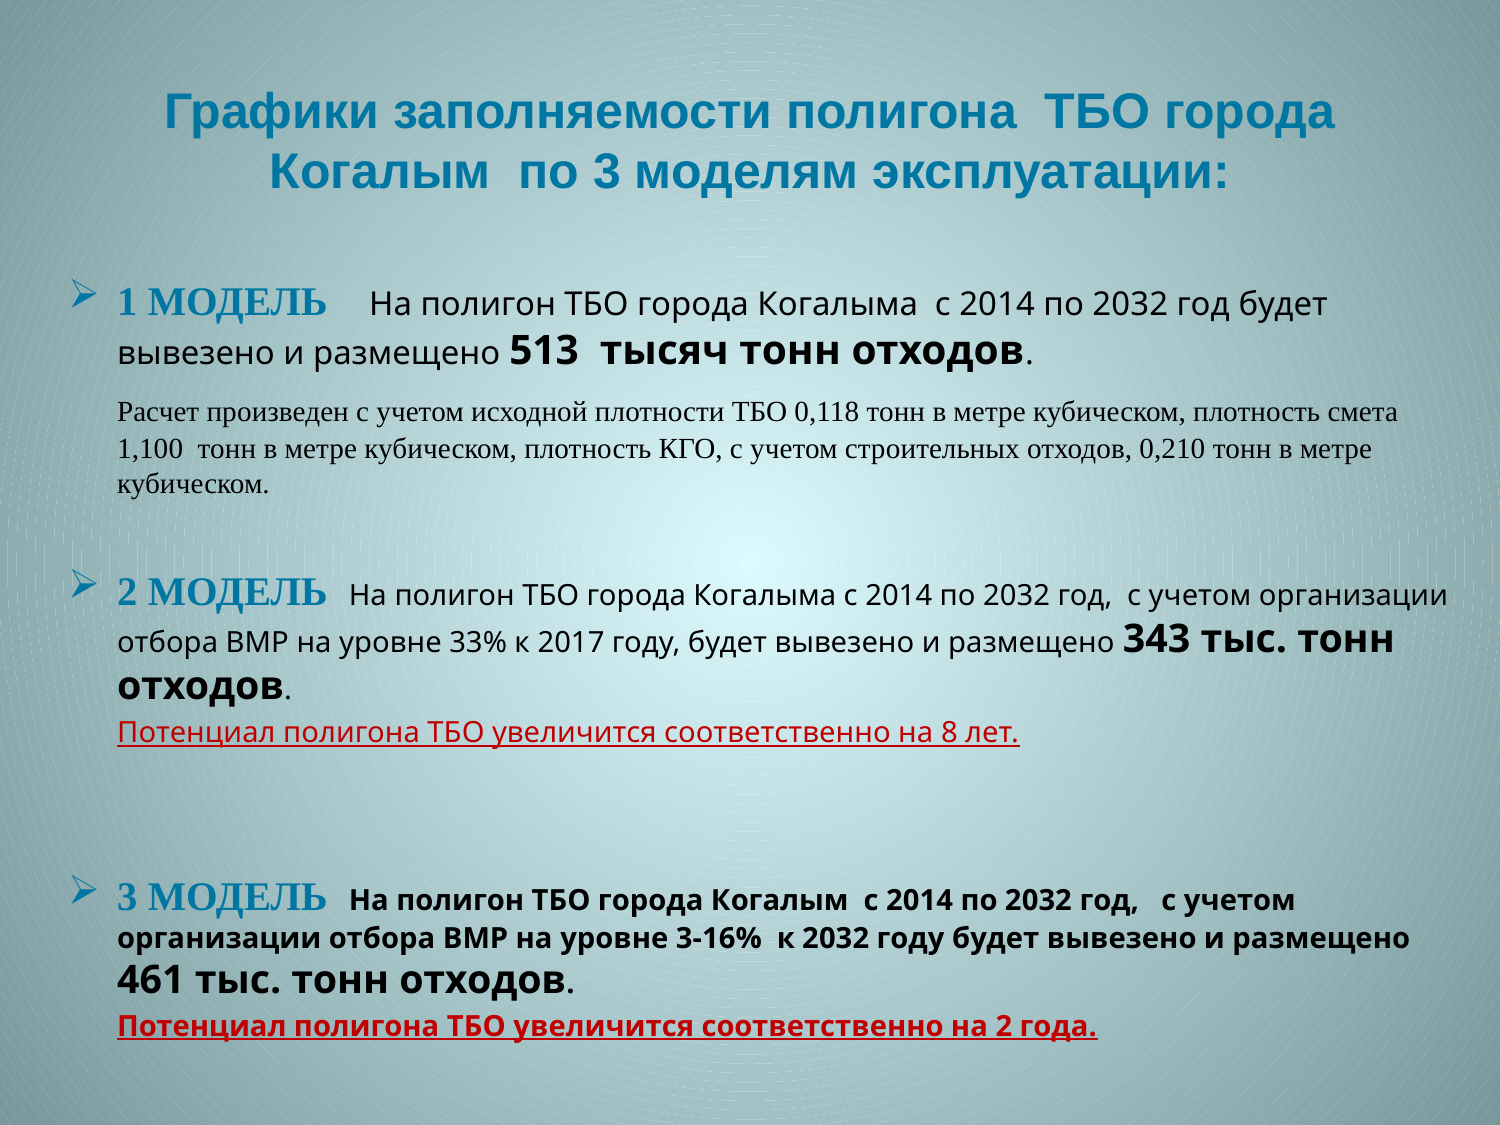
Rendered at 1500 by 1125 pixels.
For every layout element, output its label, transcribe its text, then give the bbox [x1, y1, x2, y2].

title Графики заполняемости полигона ТБО города Когалым по 3 моделям эксплуатации: [75, 45, 1425, 233]
list 1 МОДЕЛЬ На полигон ТБО города Когалыма с 2014 по 2032 год будет вывезено и размещено 513 тысяч тонн отходов. Расчет произведен с учетом исходной плотности ТБО 0,118 тонн в метре кубическом, плотность смета 1,100 тонн в метре кубическом, плотность КГО, с учетом строительных отходов, 0,210 тонн в метре кубическом. 2 МОДЕЛЬ На полигон ТБО города Когалыма с 2014 по 2032 год, с учетом организации отбора ВМР на уровне 33% к 2017 году, будет вывезено и размещено 343 тыс. тонн отходов. Потенциал полигона ТБО увеличится соответственно на 8 лет. 3 МОДЕЛЬ На полигон ТБО города Когалым с 2014 по 2032 год, с учетом организации отбора ВМР на уровне 3-16% к 2032 году будет вывезено и размещено 461 тыс. тонн отходов. Потенциал полигона ТБО увеличится соответственно на 2 года. [53, 267, 1471, 1053]
